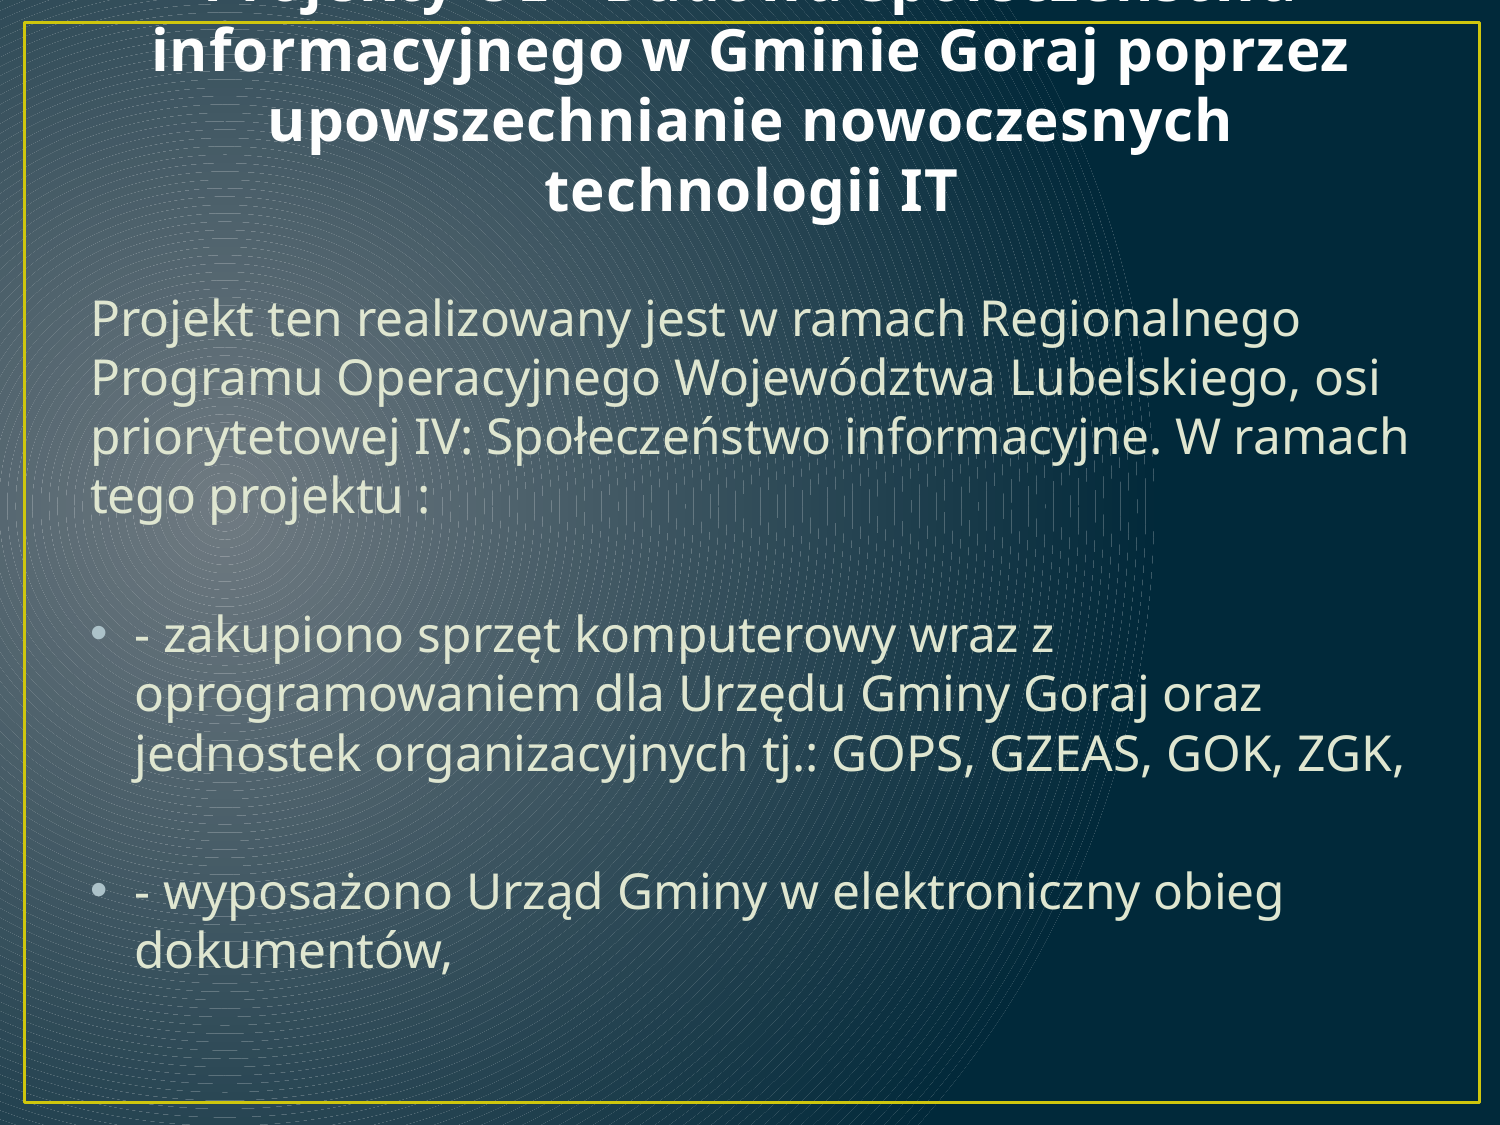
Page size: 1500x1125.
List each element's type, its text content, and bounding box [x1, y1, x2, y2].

list Projekt ten realizowany jest w ramach Regionalnego Programu Operacyjnego Województwa Lubelskiego, osi priorytetowej IV: Społeczeństwo informacyjne. W ramach tego projektu : - zakupiono sprzęt komputerowy wraz z oprogramowaniem dla Urzędu Gminy Goraj oraz jednostek organizacyjnych tj.: GOPS, GZEAS, GOK, ZGK, - wyposażono Urząd Gminy w elektroniczny obieg dokumentów, [75, 278, 1425, 1047]
picture [1086, 27, 1094, 34]
title Projekty UE - Budowa społeczeństwa informacyjnego w Gminie Goraj poprzez upowszechnianie nowoczesnych technologii IT [76, 42, 1427, 231]
